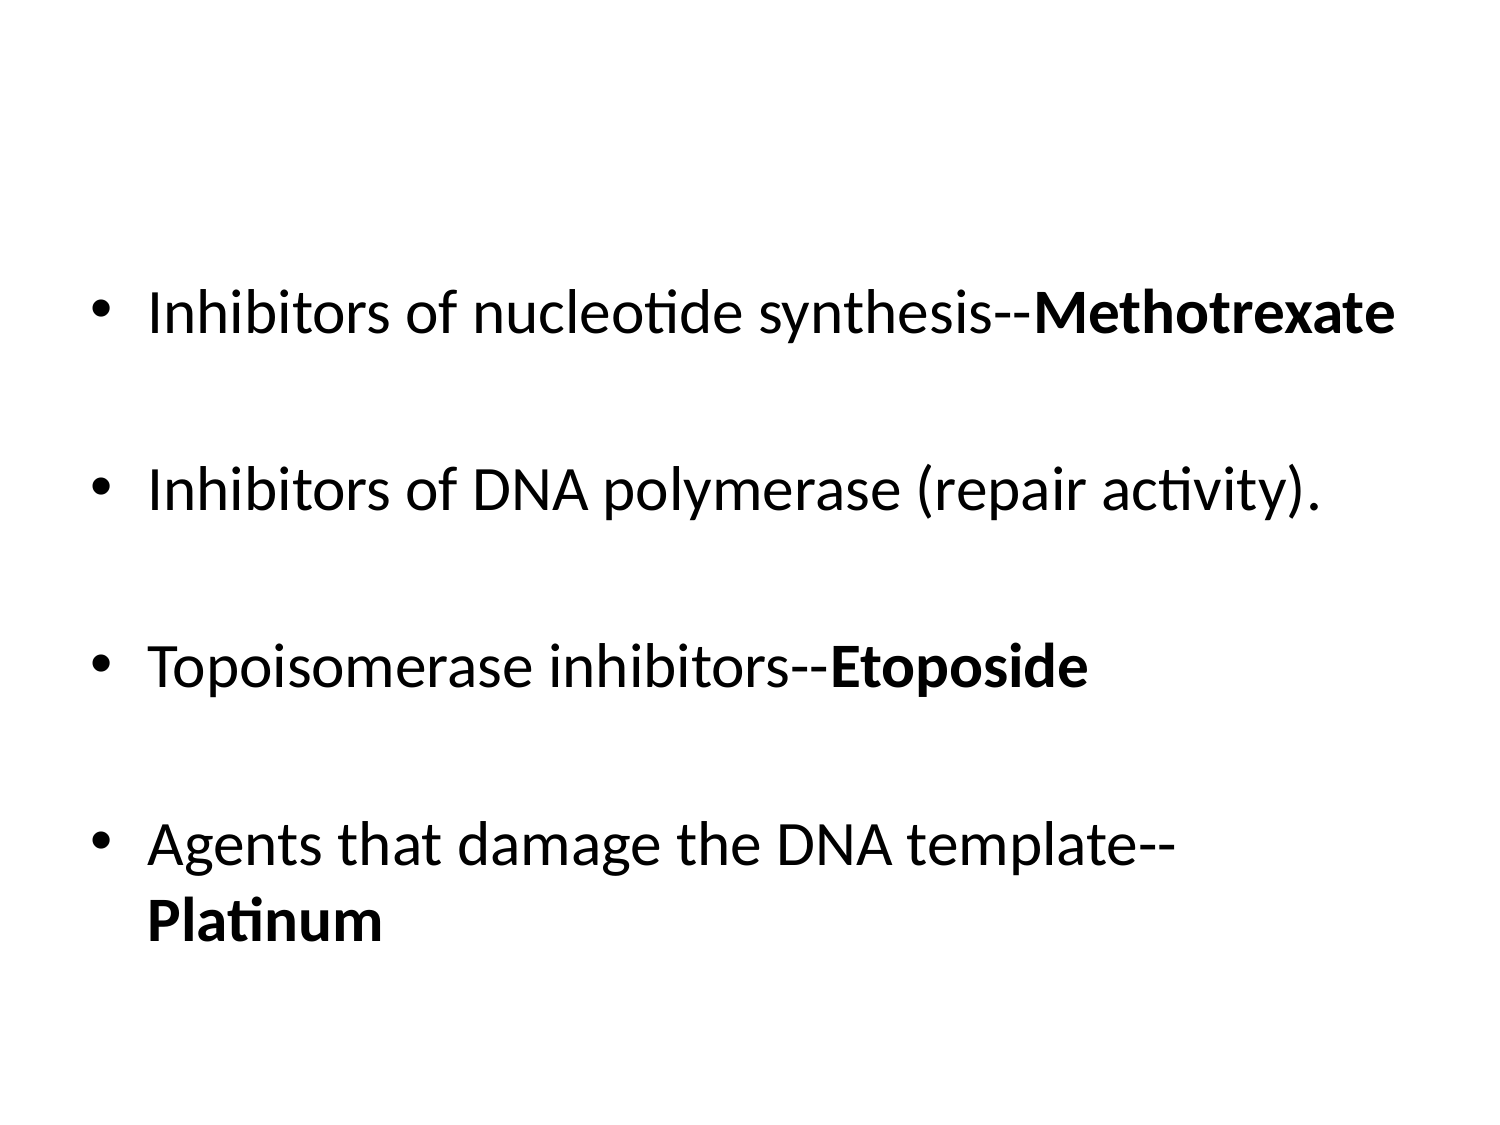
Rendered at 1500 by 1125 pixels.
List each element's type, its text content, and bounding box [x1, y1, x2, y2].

list Inhibitors of nucleotide synthesis--Methotrexate Inhibitors of DNA polymerase (repair activity). Topoisomerase inhibitors--Etoposide Agents that damage the DNA template--Platinum [75, 262, 1425, 1005]
